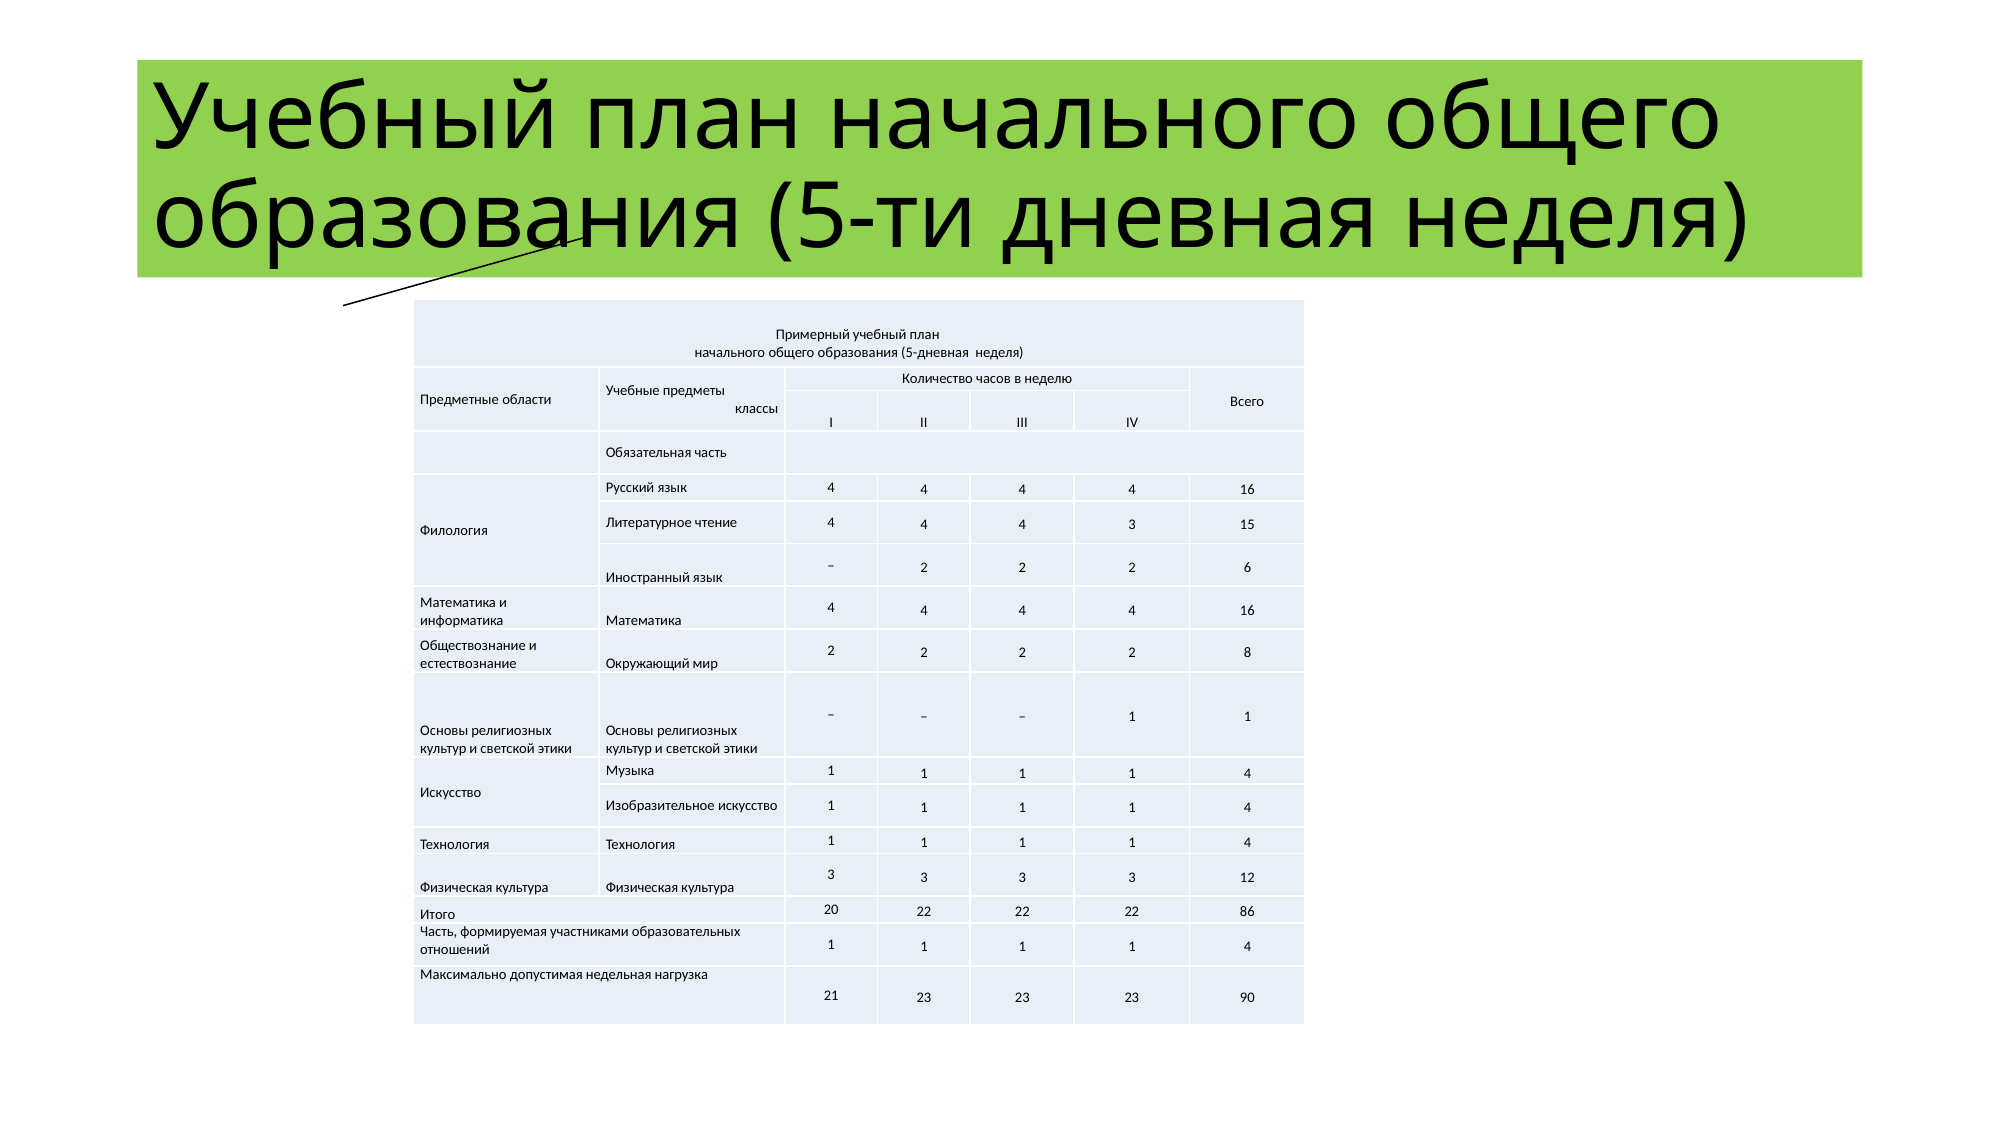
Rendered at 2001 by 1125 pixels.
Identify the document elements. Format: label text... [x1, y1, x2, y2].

table_cell 8 [1190, 630, 1304, 671]
table_cell 6 [1190, 544, 1304, 585]
table_cell 2 [878, 630, 969, 671]
table_cell 90 [1190, 967, 1304, 1024]
table_cell 15 [1190, 502, 1304, 543]
table_cell 2 [878, 544, 969, 585]
table_cell 23 [971, 967, 1073, 1024]
table_cell IV [1075, 391, 1189, 430]
table_cell Математика [600, 587, 784, 628]
table_cell Математика и информатика [414, 587, 598, 628]
table_cell 4 [1075, 475, 1189, 500]
table_cell – [786, 544, 877, 585]
table_cell 22 [1075, 897, 1189, 922]
table_header Примерный учебный план начального общего образования (5-дневная неделя) [414, 300, 1304, 366]
table_cell 23 [1075, 967, 1189, 1024]
table_cell Часть, формируемая участниками образовательных отношений [414, 924, 784, 965]
table_cell Обществознание и естествознание [414, 630, 598, 671]
table_cell – [878, 673, 969, 756]
table_cell Основы религиозных культур и светской этики [600, 673, 784, 756]
table_cell Русский язык [600, 475, 784, 500]
table_cell Предметные области [414, 368, 598, 430]
table_cell Максимально допустимая недельная нагрузка [414, 967, 784, 1024]
table_cell 22 [878, 897, 969, 922]
table_cell Всего [1190, 368, 1304, 430]
table_cell 1 [786, 828, 877, 853]
table_cell 3 [786, 854, 877, 895]
table_cell 2 [786, 630, 877, 671]
table_cell Количество часов в неделю [786, 368, 1189, 390]
table_cell 1 [786, 924, 877, 965]
table_cell 21 [786, 967, 877, 1024]
table_cell Технология [600, 828, 784, 853]
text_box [343, 237, 585, 306]
table_cell Основы религиозных культур и светской этики [414, 673, 598, 756]
table_cell 2 [971, 630, 1073, 671]
table_cell Учебные предметы классы [600, 368, 784, 430]
table_cell 4 [786, 587, 877, 628]
table_cell 1 [1075, 924, 1189, 965]
table_cell 22 [971, 897, 1073, 922]
table_cell Изобразительное искусство [600, 785, 784, 826]
table_cell Технология [414, 828, 598, 853]
table_cell 4 [1190, 924, 1304, 965]
table_cell 1 [878, 924, 969, 965]
table_cell 1 [971, 828, 1073, 853]
table_cell 1 [1075, 785, 1189, 826]
table_cell 20 [786, 897, 877, 922]
table_cell 2 [1075, 630, 1189, 671]
table_cell 4 [971, 475, 1073, 500]
table_cell 3 [1075, 502, 1189, 543]
table_cell 1 [1190, 673, 1304, 756]
table_cell Иностранный язык [600, 544, 784, 585]
table_cell 3 [1075, 854, 1189, 895]
table_cell 3 [878, 854, 969, 895]
table_cell II [878, 391, 969, 430]
table_cell 3 [971, 854, 1073, 895]
table_cell 86 [1190, 897, 1304, 922]
table_cell Физическая культура [600, 854, 784, 895]
table_cell 1 [971, 758, 1073, 783]
table_cell 1 [1075, 828, 1189, 853]
table_cell 4 [878, 502, 969, 543]
table_cell Музыка [600, 758, 784, 783]
table_cell Литературное чтение [600, 502, 784, 543]
table_cell Окружающий мир [600, 630, 784, 671]
table_cell 2 [971, 544, 1073, 585]
table_cell 1 [971, 924, 1073, 965]
table_cell 4 [878, 475, 969, 500]
table_cell 1 [878, 828, 969, 853]
table_cell 1 [786, 758, 877, 783]
table_cell 4 [786, 475, 877, 500]
table_cell [414, 432, 598, 473]
table_cell – [786, 673, 877, 756]
table_cell 16 [1190, 587, 1304, 628]
table_cell 2 [1075, 544, 1189, 585]
table_cell 1 [971, 785, 1073, 826]
table_cell [786, 432, 1304, 473]
table_cell 16 [1190, 475, 1304, 500]
table_cell 12 [1190, 854, 1304, 895]
table_cell – [971, 673, 1073, 756]
table_cell 1 [1075, 673, 1189, 756]
table_cell 4 [878, 587, 969, 628]
table_cell 4 [1190, 758, 1304, 783]
table_cell 4 [786, 502, 877, 543]
table_cell 1 [878, 785, 969, 826]
table_cell III [971, 391, 1073, 430]
table_cell Искусство [414, 758, 598, 826]
table_cell Физическая культура [414, 854, 598, 895]
title Учебный план начального общего образования (5-ти дневная неделя) [137, 59, 1863, 278]
table_cell 1 [786, 785, 877, 826]
table_cell 4 [971, 502, 1073, 543]
table_cell Итого [414, 897, 784, 922]
table_cell Филология [414, 475, 598, 585]
table_cell 4 [1075, 587, 1189, 628]
table_cell 4 [1190, 785, 1304, 826]
table_cell 4 [1190, 828, 1304, 853]
table_cell 1 [1075, 758, 1189, 783]
table_cell I [786, 391, 877, 430]
table_cell 4 [971, 587, 1073, 628]
table_cell Обязательная часть [600, 432, 784, 473]
table_cell 23 [878, 967, 969, 1024]
table_cell 1 [878, 758, 969, 783]
